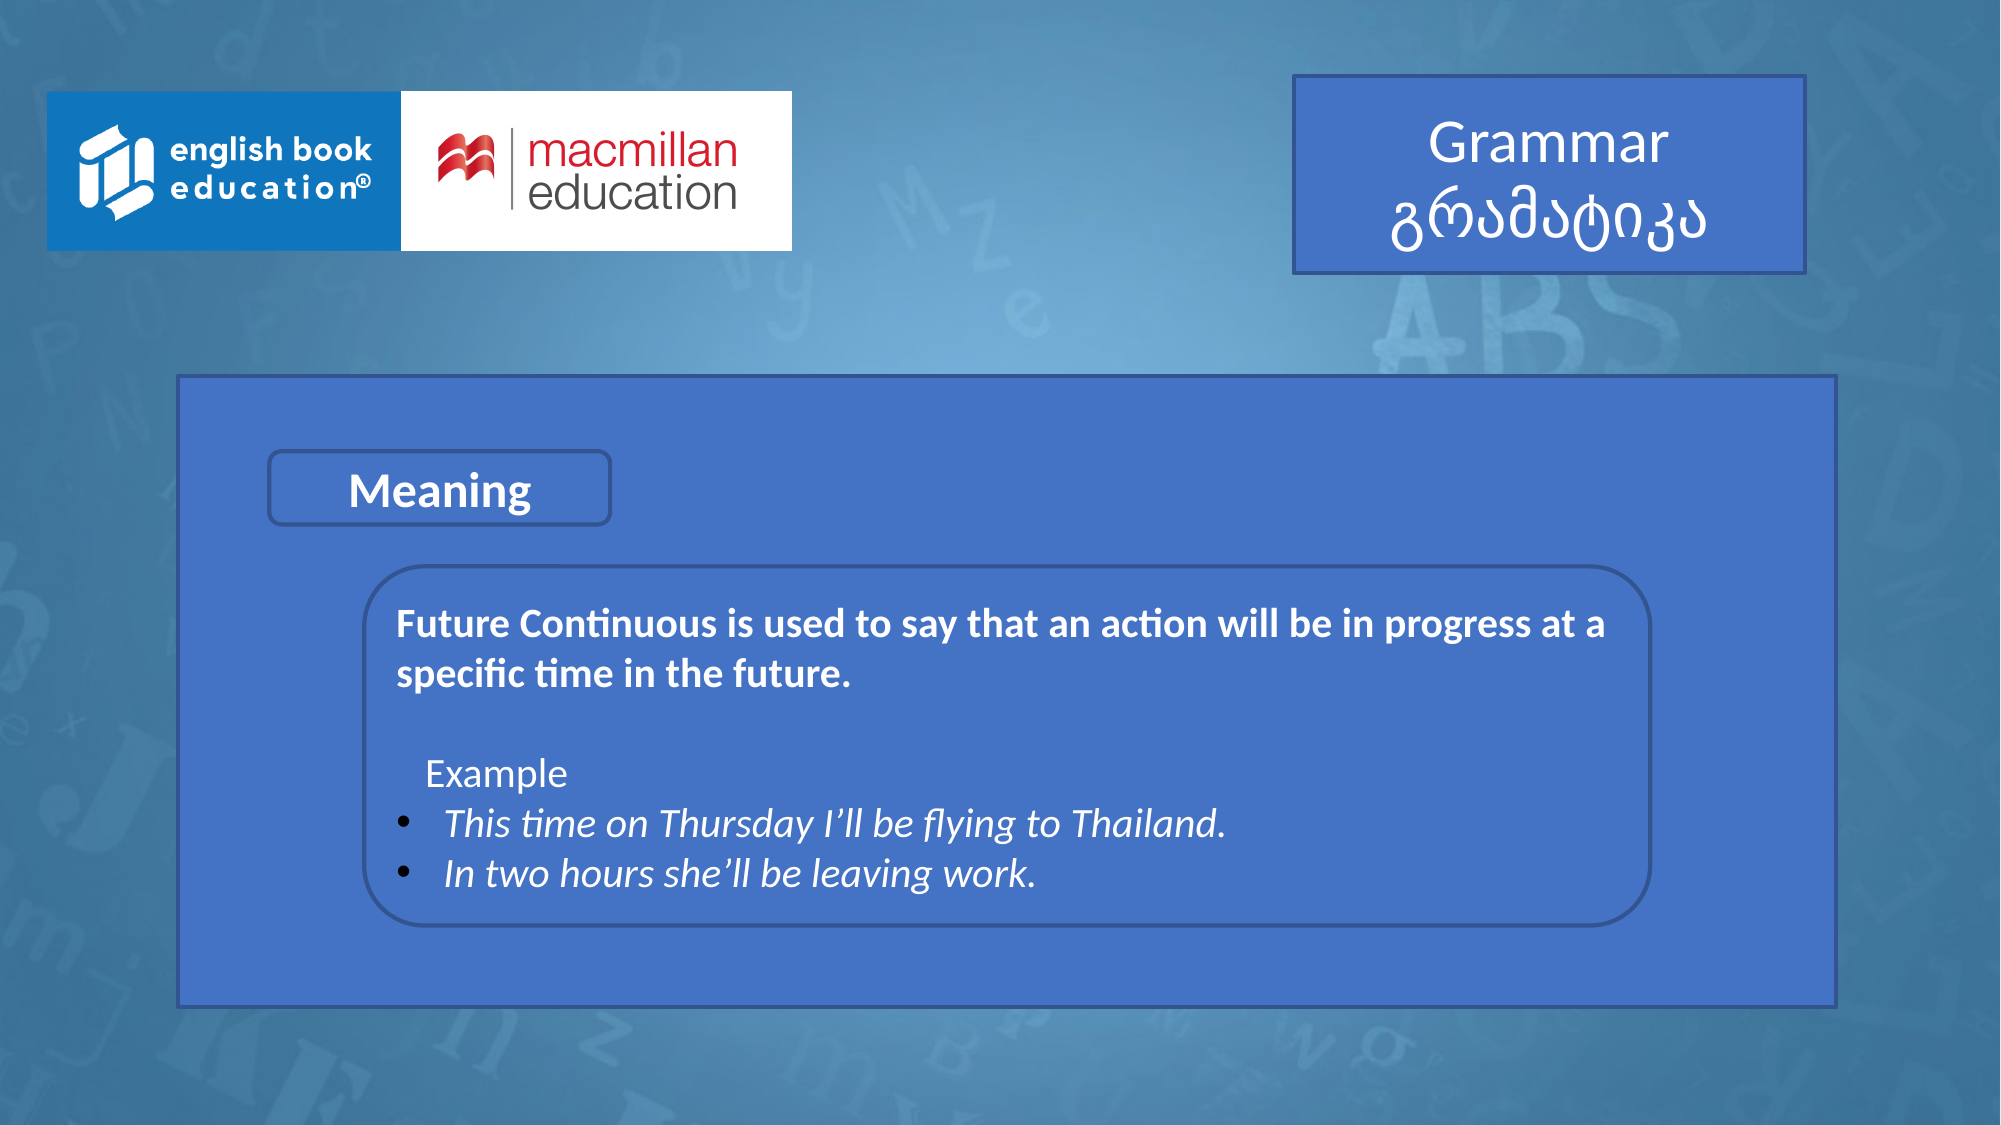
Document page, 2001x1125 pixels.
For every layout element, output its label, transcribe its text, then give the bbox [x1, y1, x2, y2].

text_box Grammar გრამატიკა [1292, 74, 1807, 275]
picture [0, 0, 2001, 1125]
text_box [176, 374, 1838, 1009]
text_box Future Continuous is used to say that an action will be in progress at a specific time in the future. Example This time on Thursday I’ll be flying to Thailand. In two hours she’ll be leaving work. [362, 564, 1653, 928]
text_box Meaning [267, 449, 613, 527]
